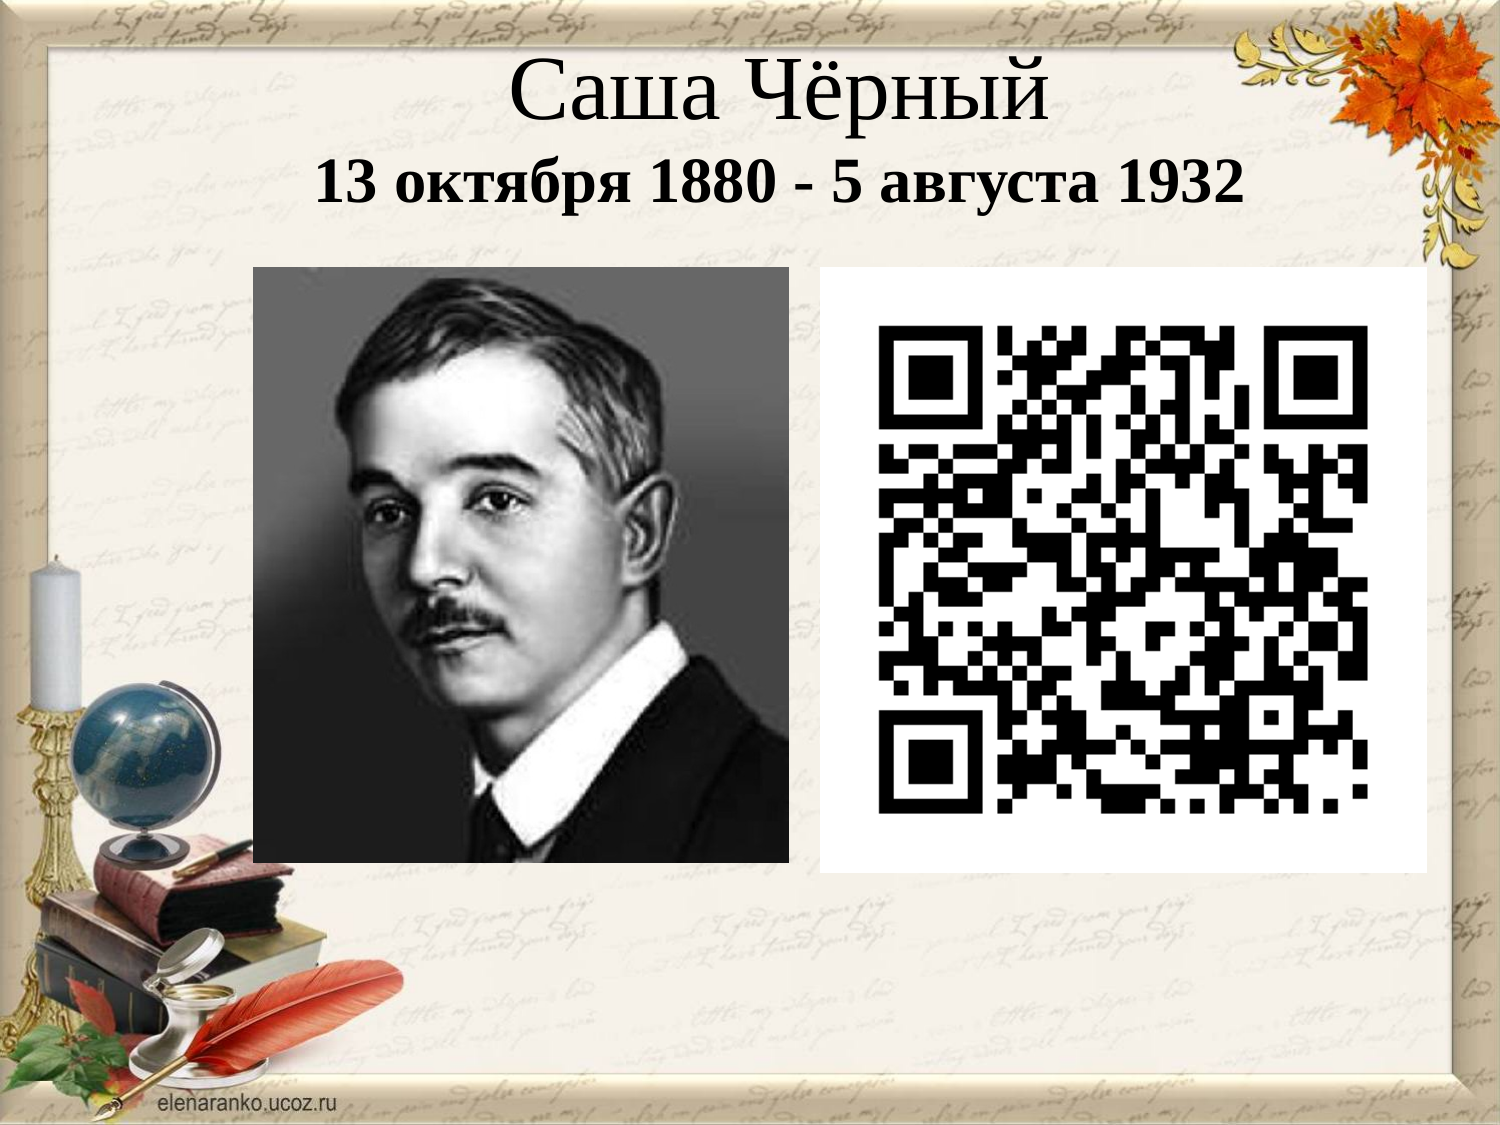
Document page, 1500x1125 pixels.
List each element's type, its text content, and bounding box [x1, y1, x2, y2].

title Саша Чёрный 13 октября 1880 - 5 августа 1932 [277, 11, 1282, 232]
picture [0, 0, 1500, 1125]
